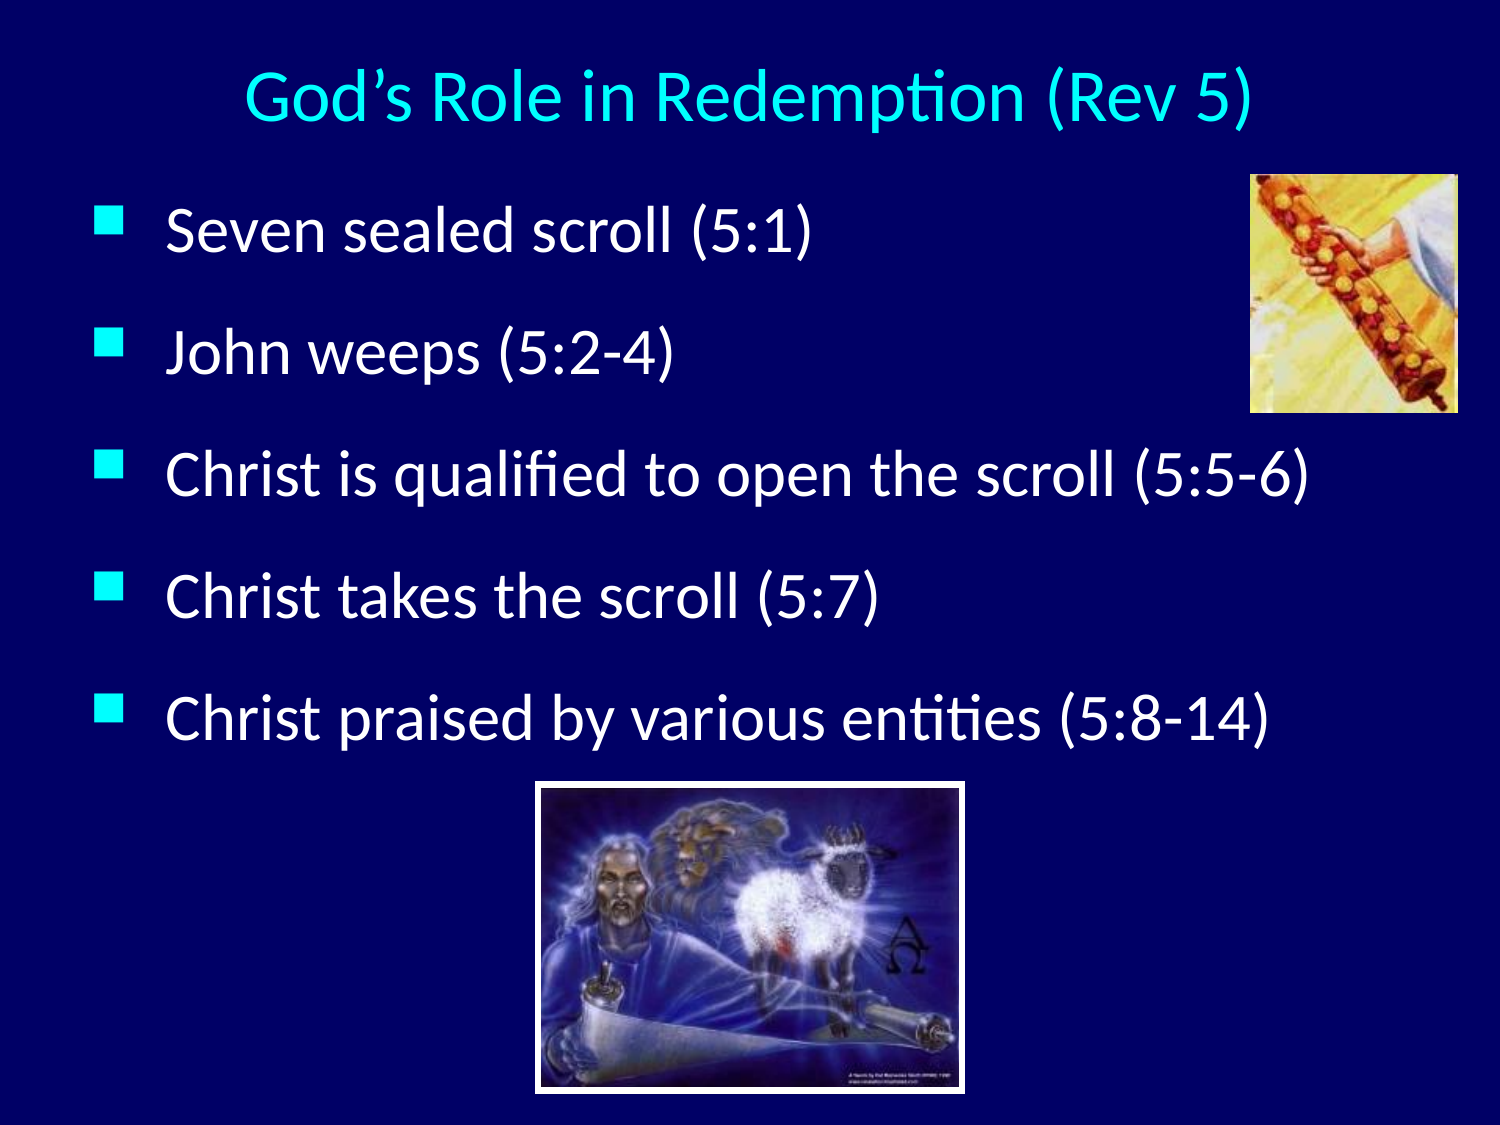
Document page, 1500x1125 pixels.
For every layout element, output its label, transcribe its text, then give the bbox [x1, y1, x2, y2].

picture [1249, 174, 1459, 413]
list Seven sealed scroll (5:1) John weeps (5:2-4) Christ is qualified to open the scroll (5:5-6) Christ takes the scroll (5:7) Christ praised by various entities (5:8-14) [74, 187, 1376, 751]
picture [540, 787, 960, 1088]
title God’s Role in Redemption (Rev 5) [162, 37, 1338, 145]
